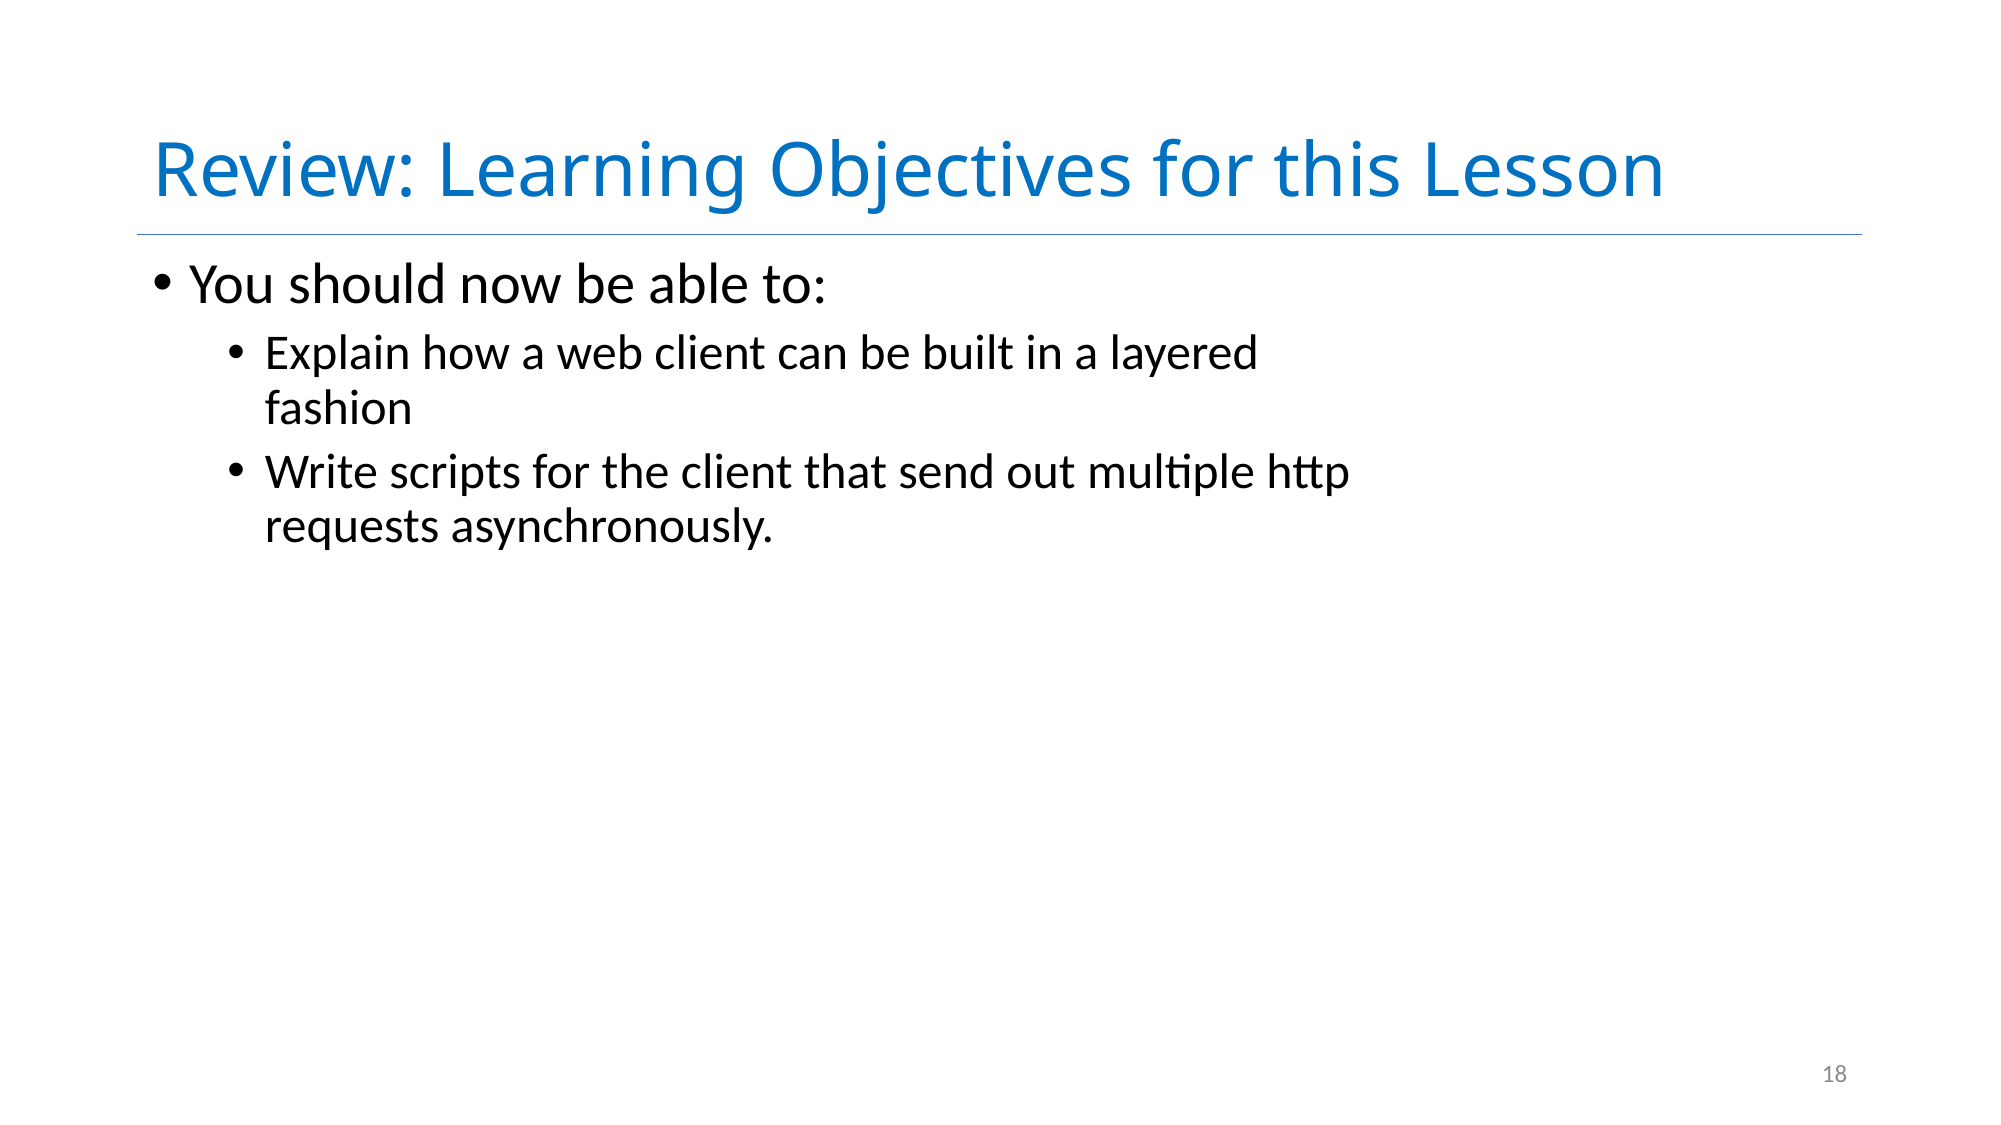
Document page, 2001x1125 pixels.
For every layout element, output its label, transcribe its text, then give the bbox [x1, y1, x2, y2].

list You should now be able to: Explain how a web client can be built in a layered fashion Write scripts for the client that send out multiple http requests asynchronously. [137, 246, 1432, 960]
slide_number 18 [1412, 1042, 1863, 1103]
title Review: Learning Objectives for this Lesson [137, 3, 1863, 221]
